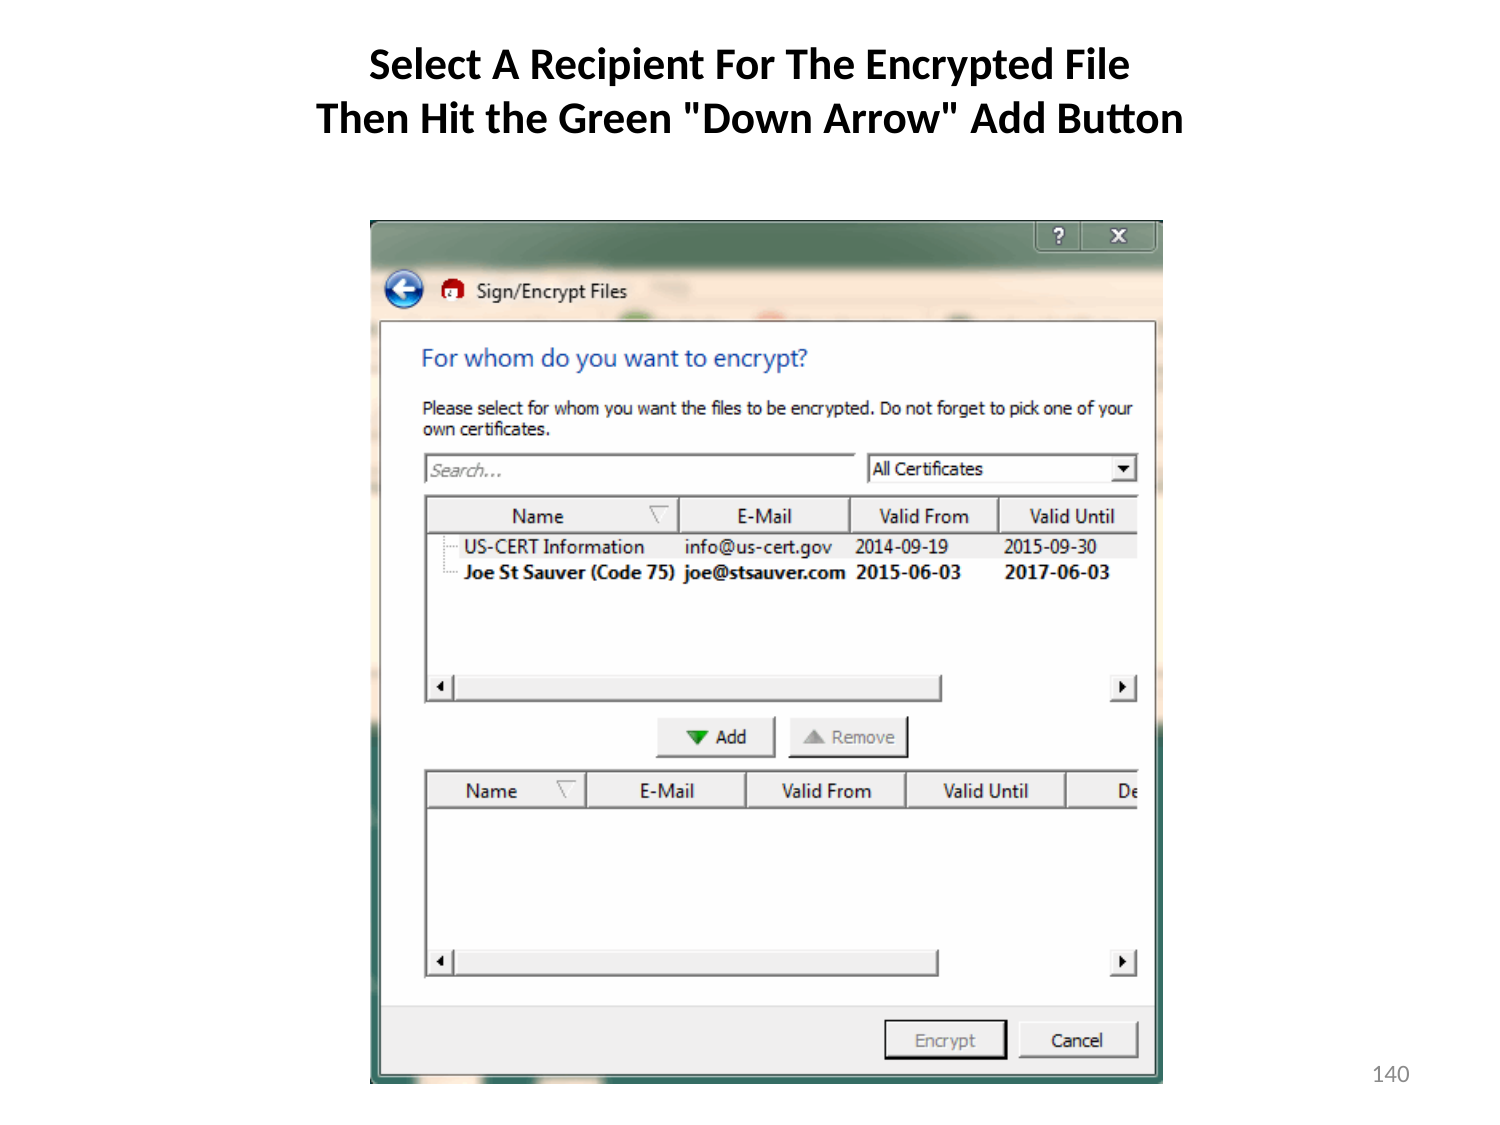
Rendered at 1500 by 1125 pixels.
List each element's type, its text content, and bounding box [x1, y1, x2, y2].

slide_number 140 [1074, 1042, 1425, 1103]
picture [370, 219, 1163, 1084]
title Select A Recipient For The Encrypted File Then Hit the Green "Down Arrow" Add Button [0, 26, 1500, 151]
